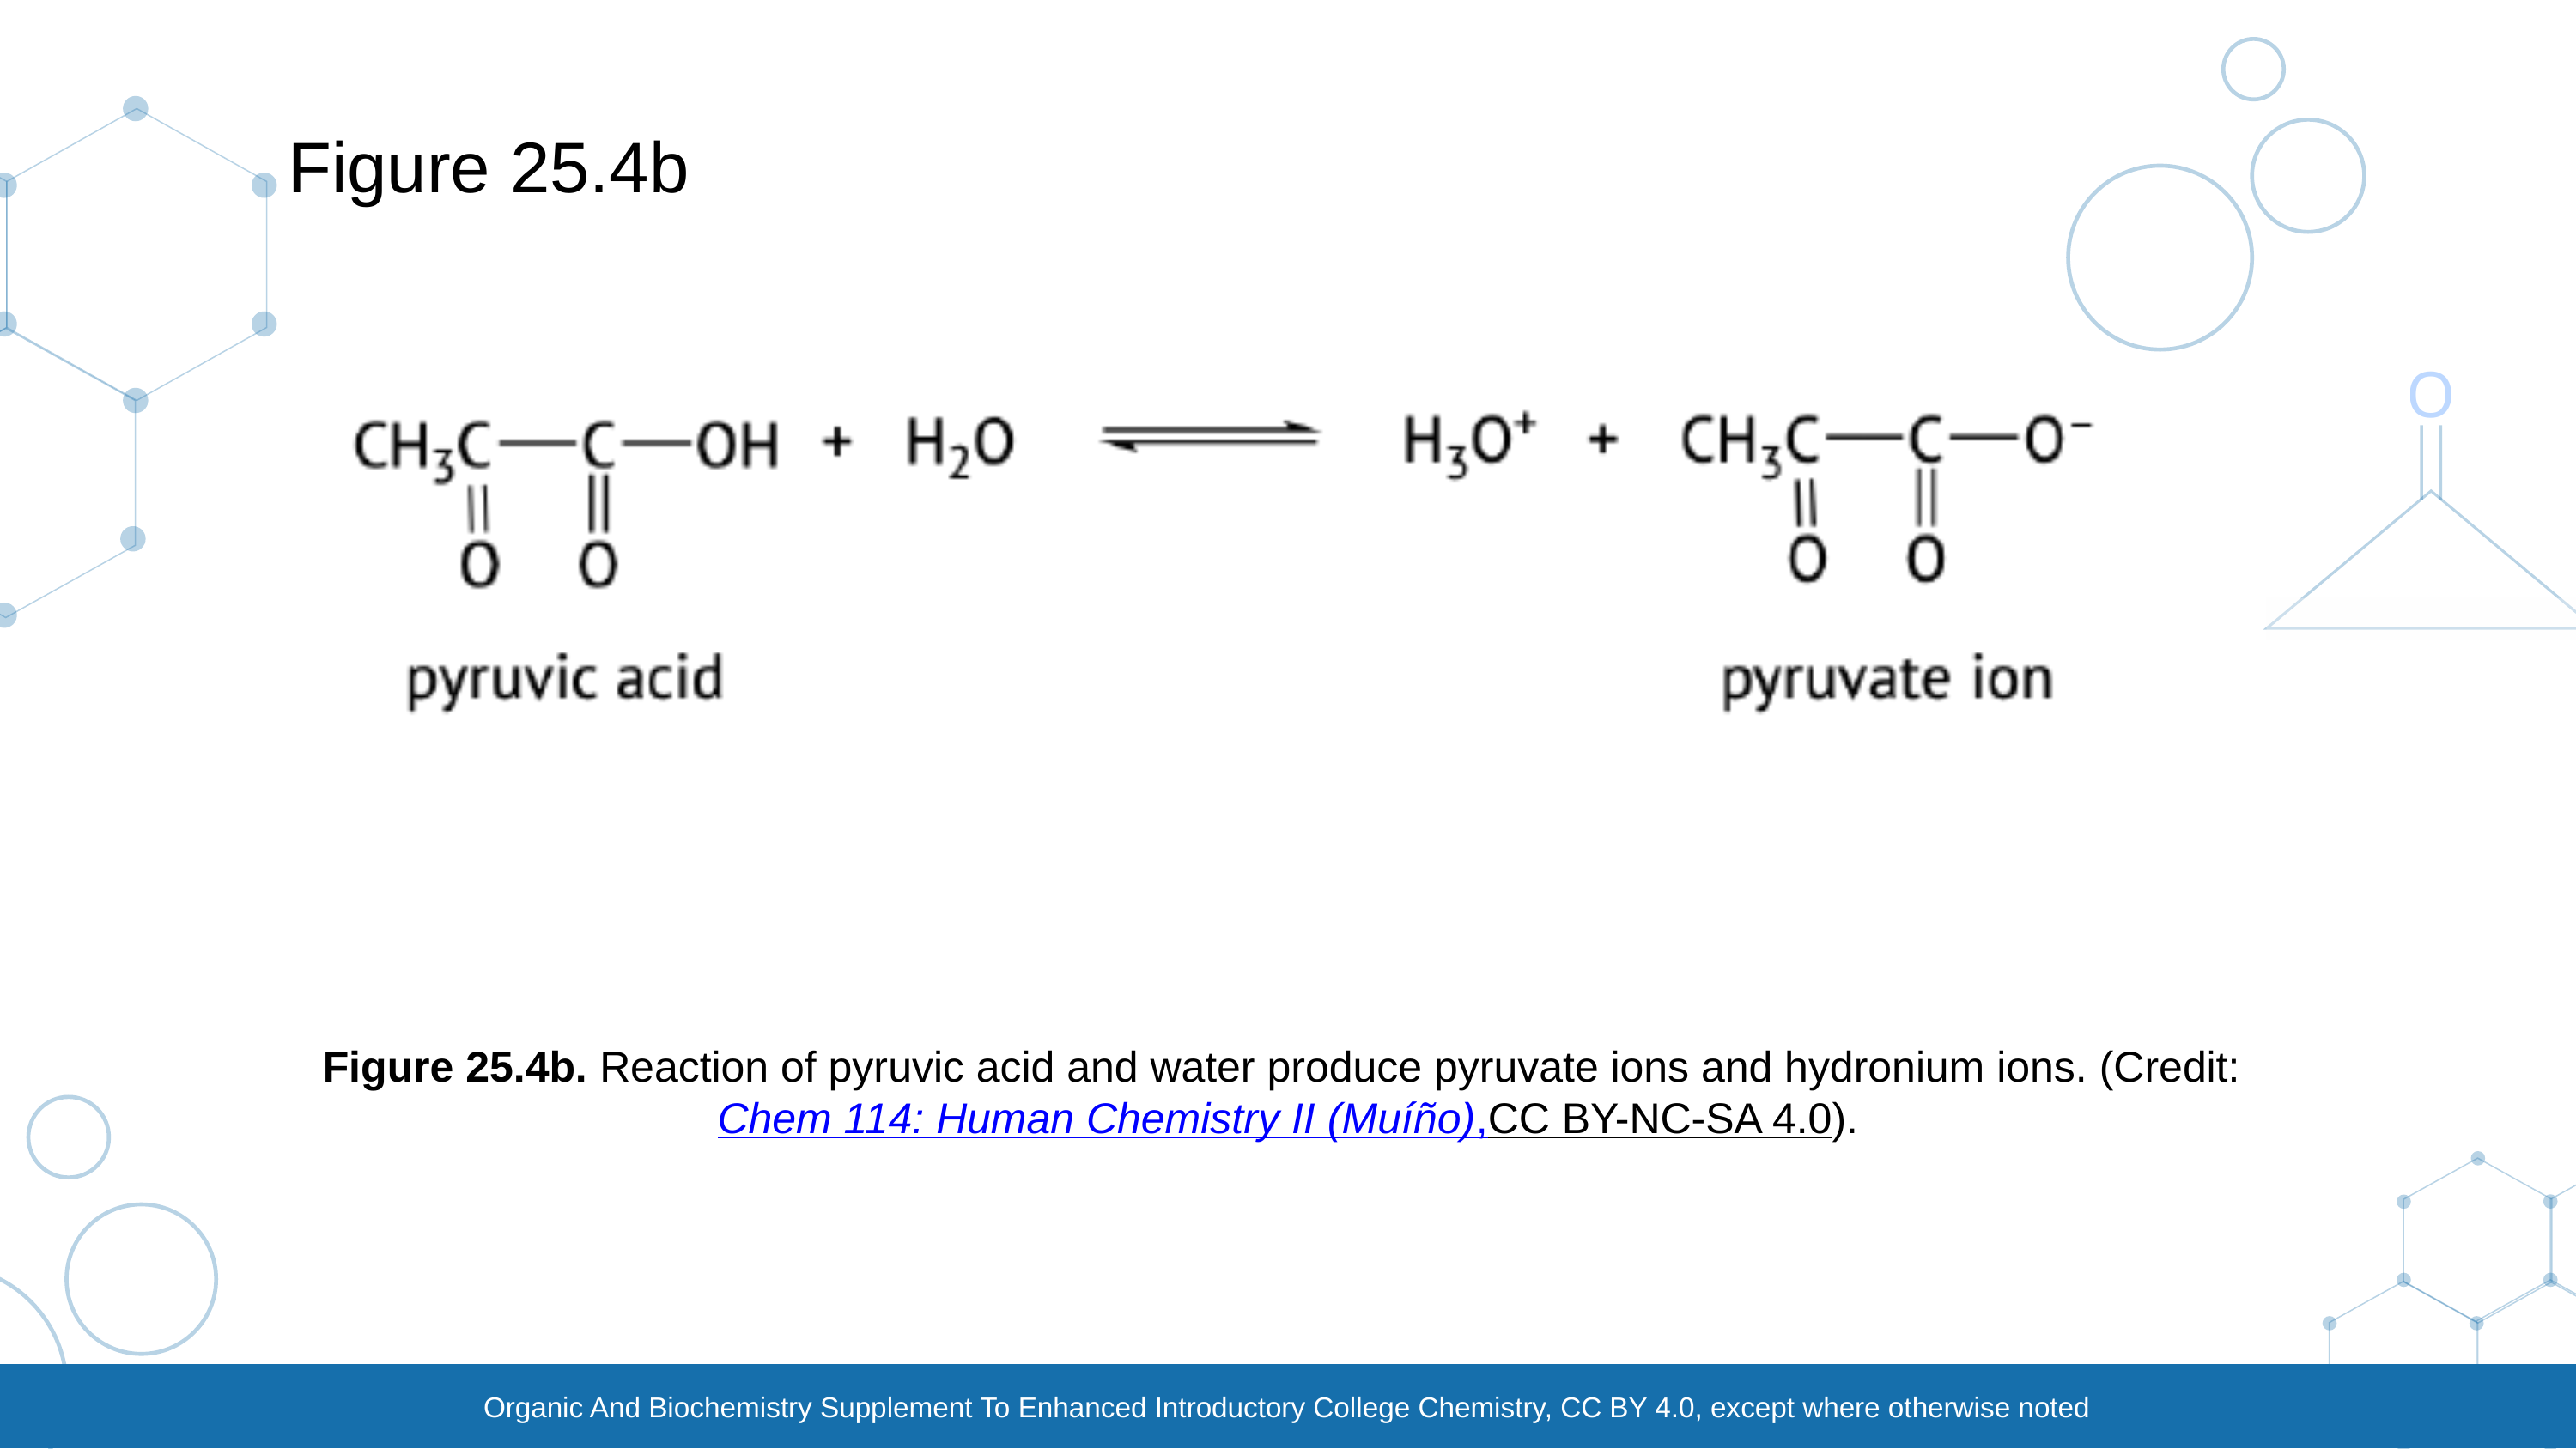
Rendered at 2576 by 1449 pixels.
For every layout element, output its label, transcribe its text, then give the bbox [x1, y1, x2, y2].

footer Organic And Biochemistry Supplement To Enhanced Introductory College Chemistry, CC BY 4.0, except where otherwise noted [400, 1379, 2176, 1432]
picture [347, 383, 2101, 723]
title Figure 25.4b [275, 83, 1435, 245]
list Figure 25.4b. Reaction of pyruvic acid and water produce pyruvate ions and hydronium ions. (Credit: Chem 114: Human Chemistry II (Muíño),CC BY-NC-SA 4.0). [273, 1033, 2303, 1325]
